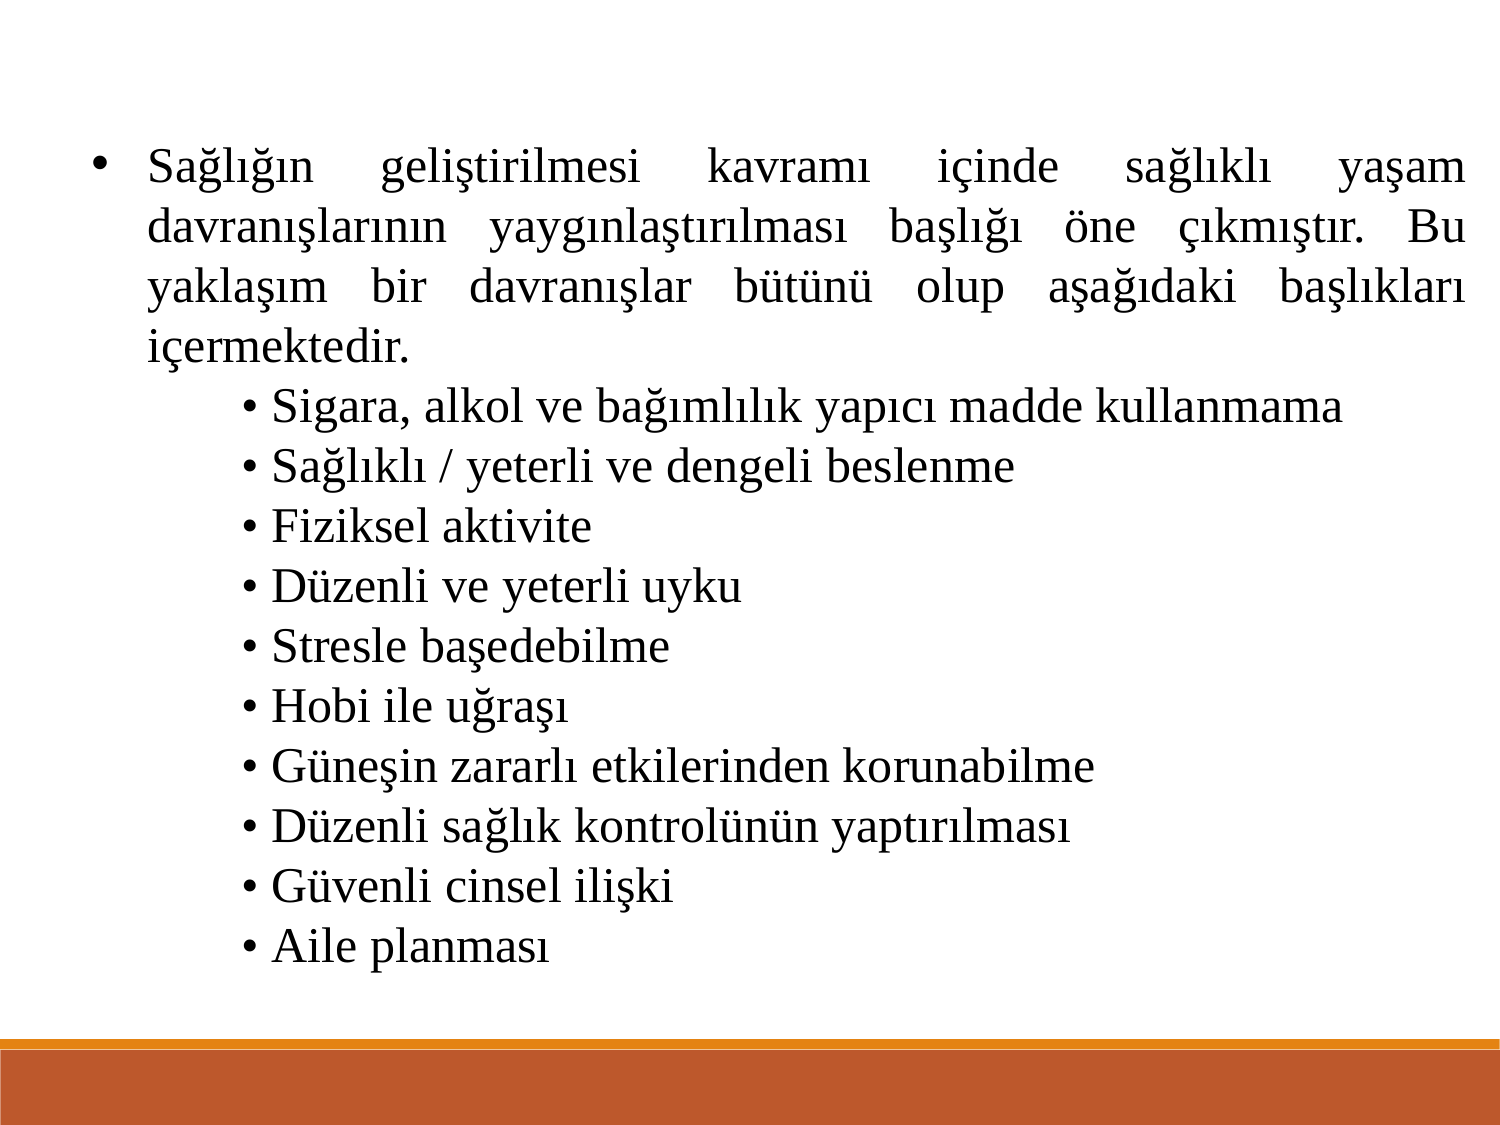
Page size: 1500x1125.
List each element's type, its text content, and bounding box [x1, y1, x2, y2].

text_box Sağlığın geliştirilmesi kavramı içinde sağlıklı yaşam davranışlarının yaygınlaştırılması başlığı öne çıkmıştır. Bu yaklaşım bir davranışlar bütünü olup aşağıdaki başlıkları içermektedir. • Sigara, alkol ve bağımlılık yapıcı madde kullanmama • Sağlıklı / yeterli ve dengeli beslenme • Fiziksel aktivite • Düzenli ve yeterli uyku • Stresle başedebilme • Hobi ile uğraşı • Güneşin zararlı etkilerinden korunabilme • Düzenli sağlık kontrolünün yaptırılması • Güvenli cinsel ilişki • Aile planması [76, 125, 1483, 1041]
